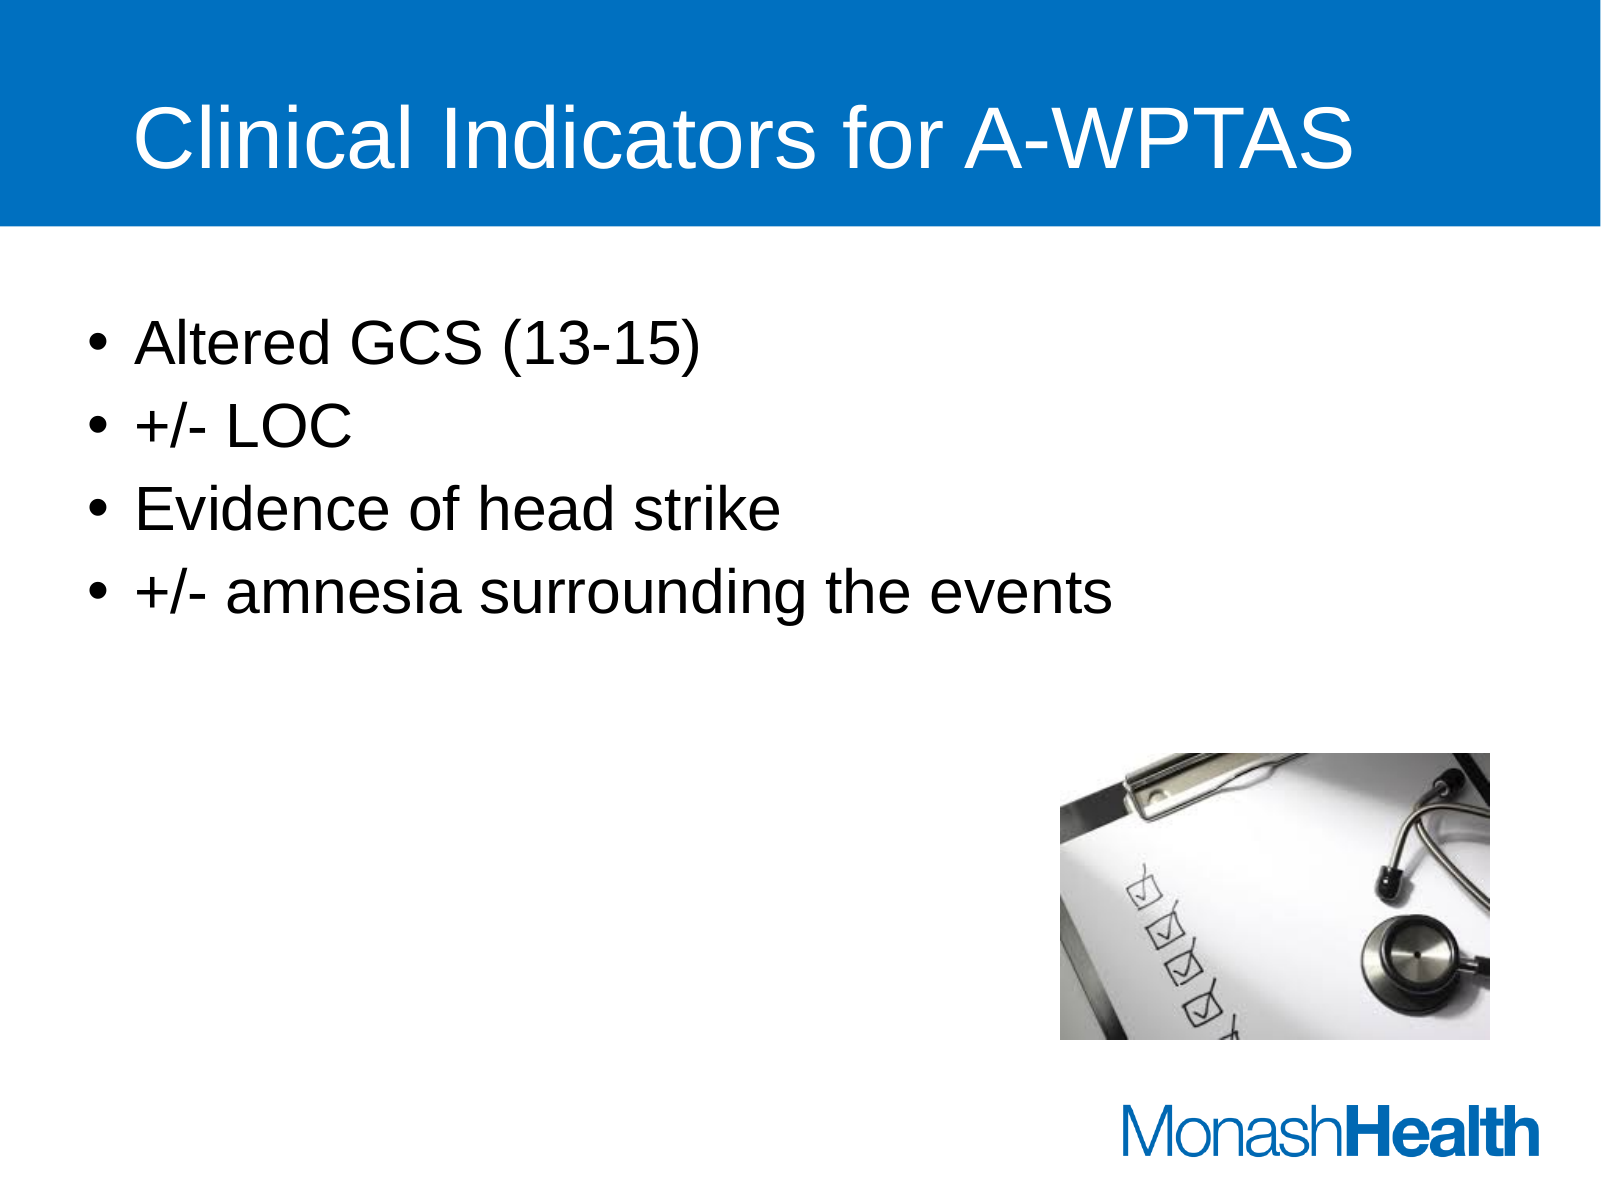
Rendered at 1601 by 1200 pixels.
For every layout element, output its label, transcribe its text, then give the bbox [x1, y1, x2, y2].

list Altered GCS (13-15) +/- LOC Evidence of head strike +/- amnesia surrounding the events [72, 304, 1490, 1073]
picture [1059, 753, 1490, 1040]
picture [1118, 1094, 1539, 1171]
title Clinical Indicators for A-WPTAS [0, 0, 1601, 227]
